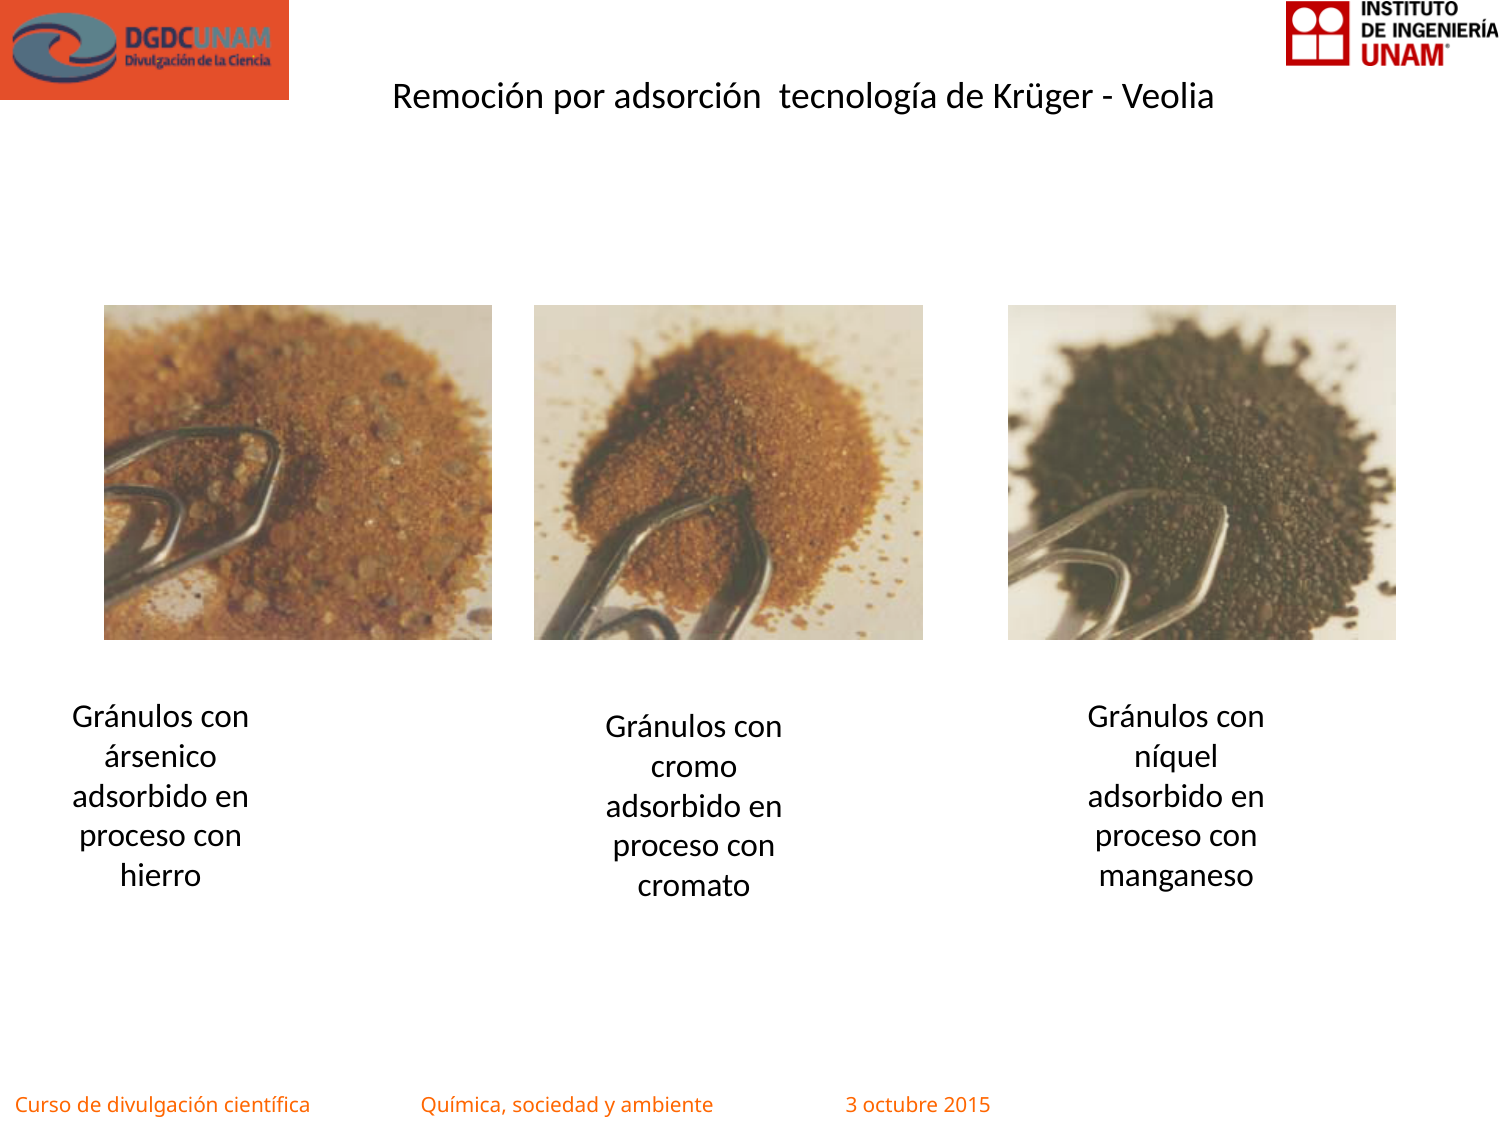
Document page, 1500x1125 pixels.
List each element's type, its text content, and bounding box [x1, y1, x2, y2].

text_box Gránulos con níquel adsorbido en proceso con manganeso [1066, 686, 1287, 901]
picture [0, 0, 289, 100]
picture [1286, 1, 1499, 66]
picture [1008, 305, 1396, 641]
text_box Gránulos con ársenico adsorbido en proceso con hierro [50, 686, 271, 901]
text_box Gránulos con cromo adsorbido en proceso con cromato [583, 696, 805, 911]
picture [104, 305, 492, 641]
picture [534, 305, 923, 641]
text_box Remoción por adsorción tecnología de Krüger - Veolia [377, 63, 1231, 124]
